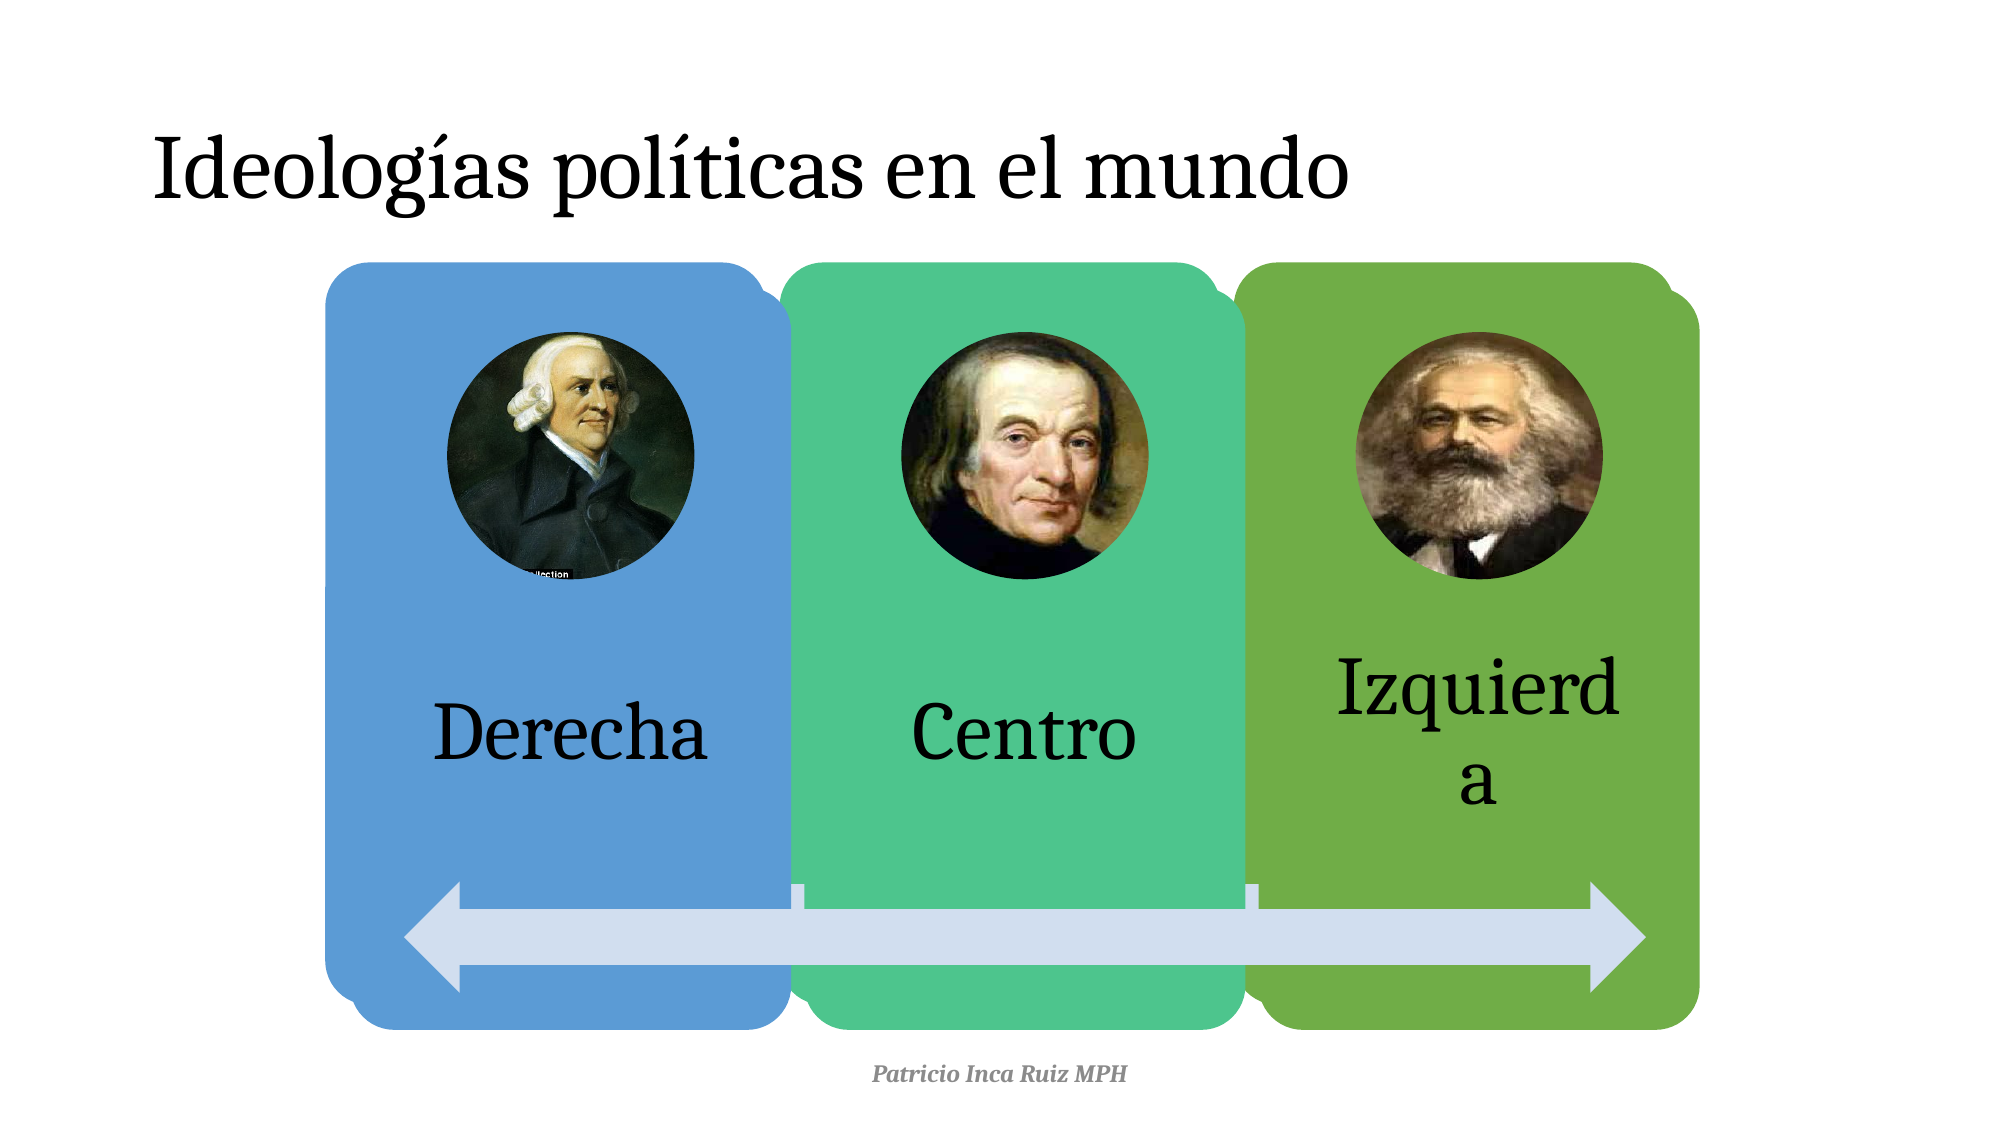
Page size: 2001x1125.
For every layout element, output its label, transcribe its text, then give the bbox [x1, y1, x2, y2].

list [324, 262, 1675, 1005]
footer Patricio Inca Ruiz MPH [662, 1042, 1338, 1103]
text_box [349, 287, 1700, 1030]
title Ideologías políticas en el mundo [137, 59, 1863, 278]
